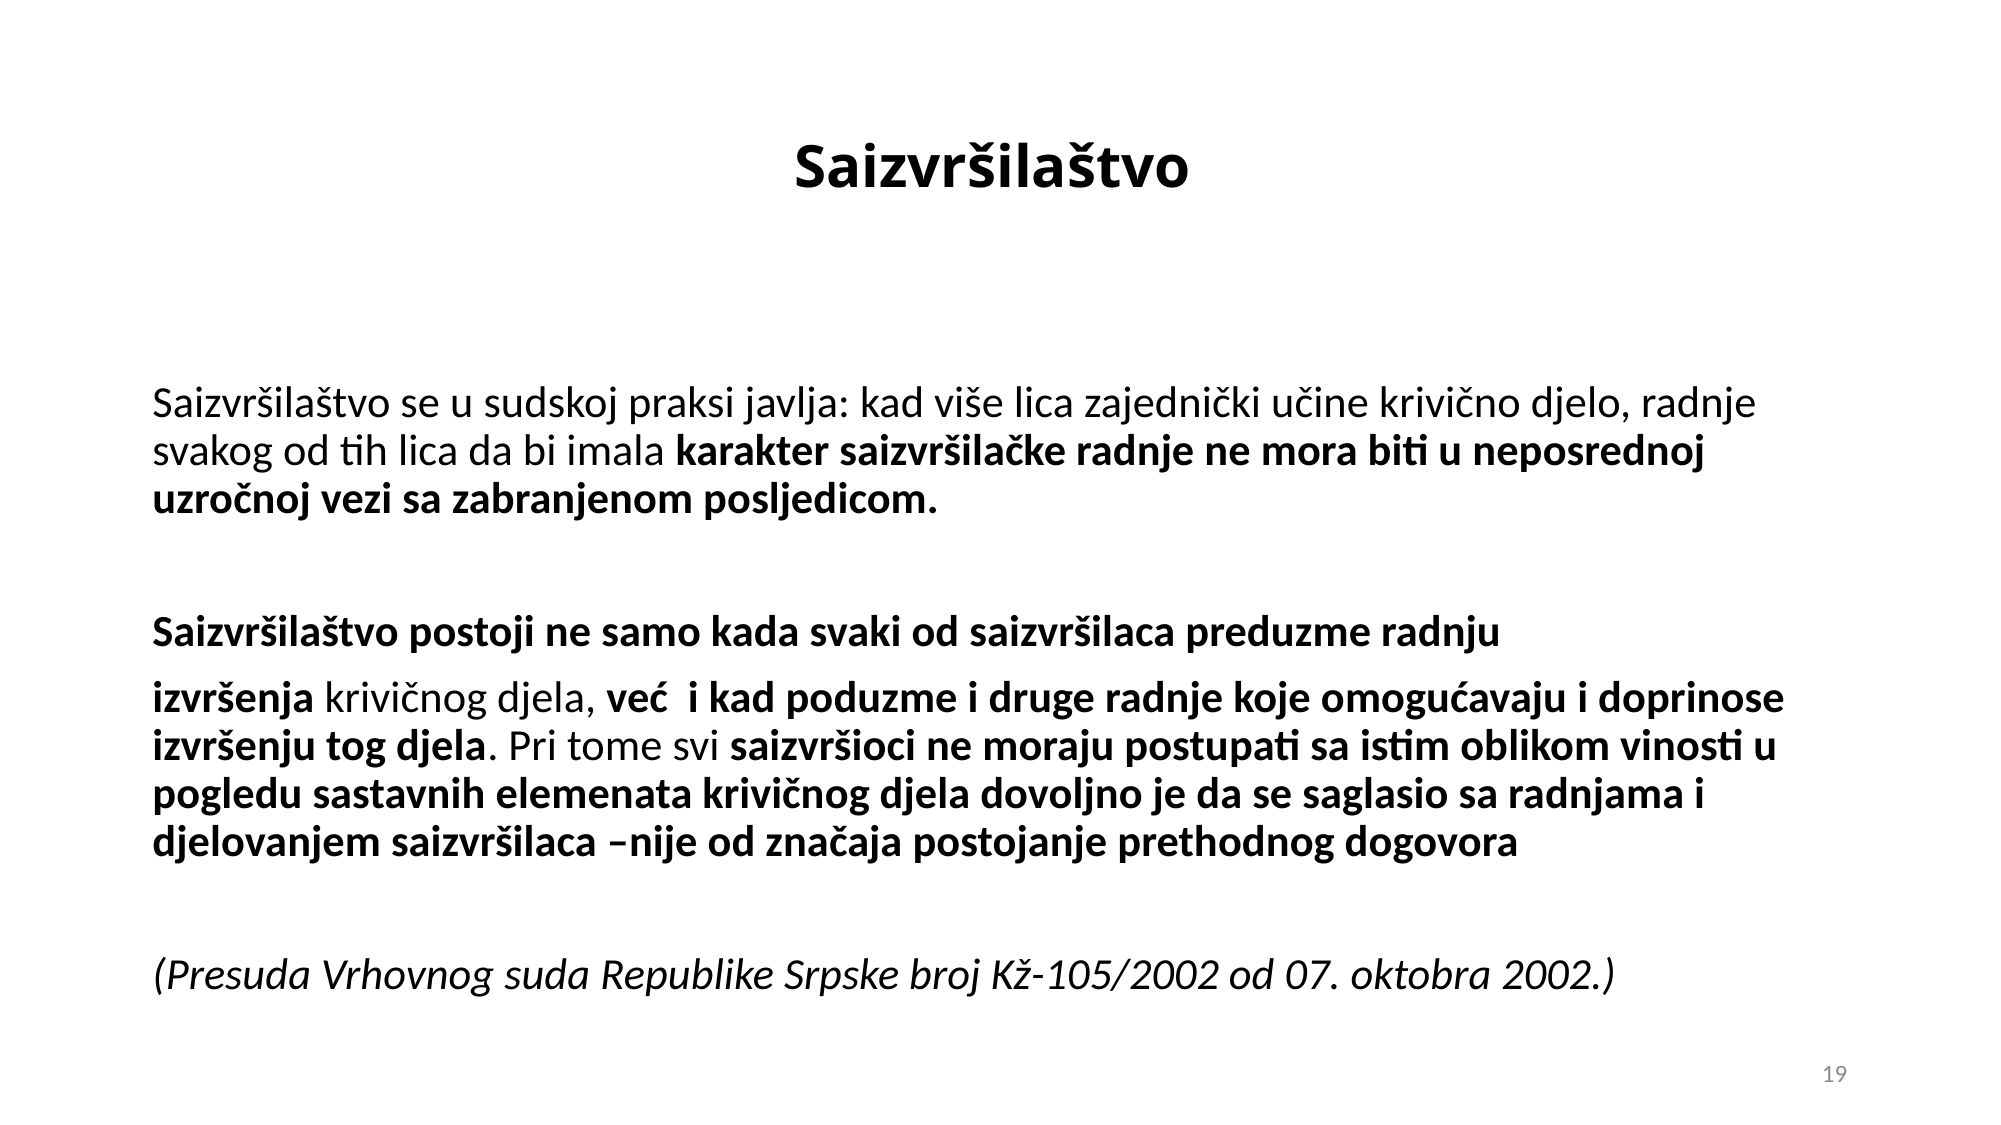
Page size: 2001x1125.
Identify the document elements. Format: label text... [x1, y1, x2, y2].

title Saizvršilaštvo [137, 59, 1863, 278]
list Saizvršilaštvo se u sudskoj praksi javlja: kad više lica zajednički učine krivično djelo, radnje svakog od tih lica da bi imala karakter saizvršilačke radnje ne mora biti u neposrednoj uzročnoj vezi sa zabranjenom posljedicom. Saizvršilaštvo postoji ne samo kada svaki od saizvršilaca preduzme radnju izvršenja krivičnog djela, već i kad poduzme i druge radnje koje omogućavaju i doprinose izvršenju tog djela. Pri tome svi saizvršioci ne moraju postupati sa istim oblikom vinosti u pogledu sastavnih elemenata krivičnog djela dovoljno je da se saglasio sa radnjama i djelovanjem saizvršilaca –nije od značaja postojanje prethodnog dogovora (Presuda Vrhovnog suda Republike Srpske broj Kž-105/2002 od 07. oktobra 2002.) [137, 299, 1863, 1014]
slide_number 19 [1412, 1042, 1863, 1103]
